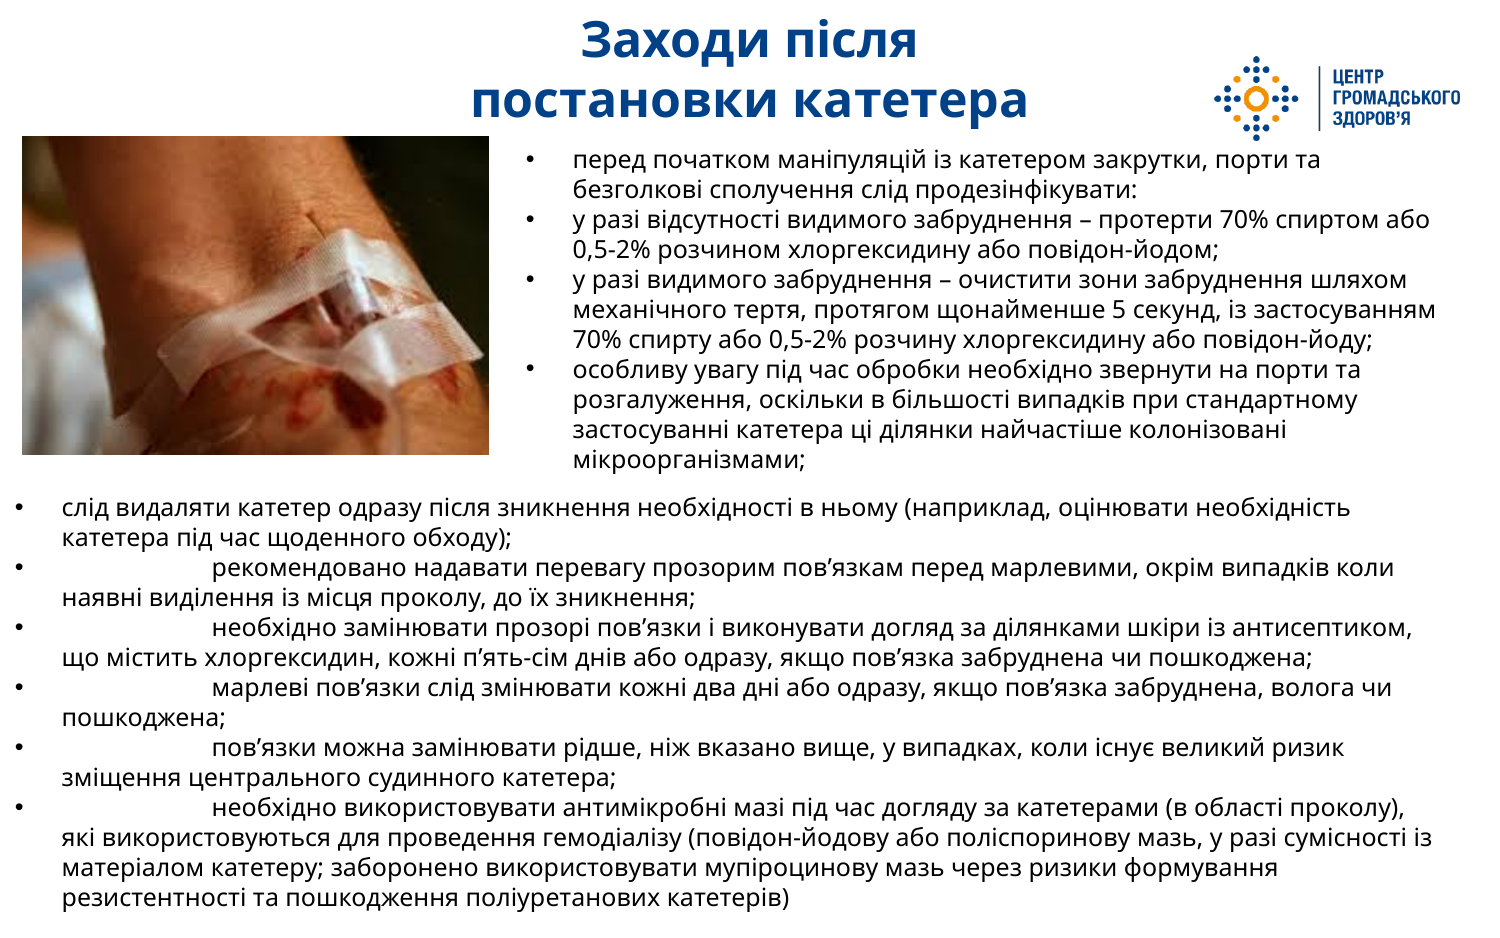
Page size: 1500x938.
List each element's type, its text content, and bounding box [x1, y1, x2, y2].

text_box перед початком маніпуляцій із катетером закрутки, порти та безголкові сполучення слід продезінфікувати: у разі відсутності видимого забруднення – протерти 70% спиртом або 0,5-2% розчином хлоргексидину або повідон-йодом; у разі видимого забруднення – очистити зони забруднення шляхом механічного тертя, протягом щонайменше 5 секунд, із застосуванням 70% спирту або 0,5-2% розчину хлоргексидину або повідон-йоду; особливу увагу під час обробки необхідно звернути на порти та розгалуження, оскільки в більшості випадків при стандартному застосуванні катетера ці ділянки найчастіше колонізовані мікроорганізмами; [511, 136, 1455, 481]
picture [1214, 135, 1460, 141]
picture [22, 136, 489, 455]
text_box Заходи після постановки катетера [0, 0, 1500, 135]
text_box слід видаляти катетер одразу після зникнення необхідності в ньому (наприклад, оцінювати необхідність катетера під час щоденного обходу); рекомендовано надавати перевагу прозорим пов’язкам перед марлевими, окрім випадків коли наявні виділення із місця проколу, до їх зникнення; необхідно замінювати прозорі пов’язки і виконувати догляд за ділянками шкіри із антисептиком, що містить хлоргексидин, кожні п’ять-сім днів або одразу, якщо пов’язка забруднена чи пошкоджена; марлеві пов’язки слід змінювати кожні два дні або одразу, якщо пов’язка забруднена, волога чи пошкоджена; пов’язки можна замінювати рідше, ніж вказано вище, у випадках, коли існує великий ризик зміщення центрального судинного катетера; необхідно використовувати антимікробні мазі під час догляду за катетерами (в області проколу), які використовуються для проведення гемодіалізу (повідон-йодову або поліспоринову мазь, у разі сумісності із матеріалом катетеру; заборонено використовувати мупіроцинову мазь через ризики формування резистентності та пошкодження поліуретанових катетерів) [0, 484, 1455, 919]
